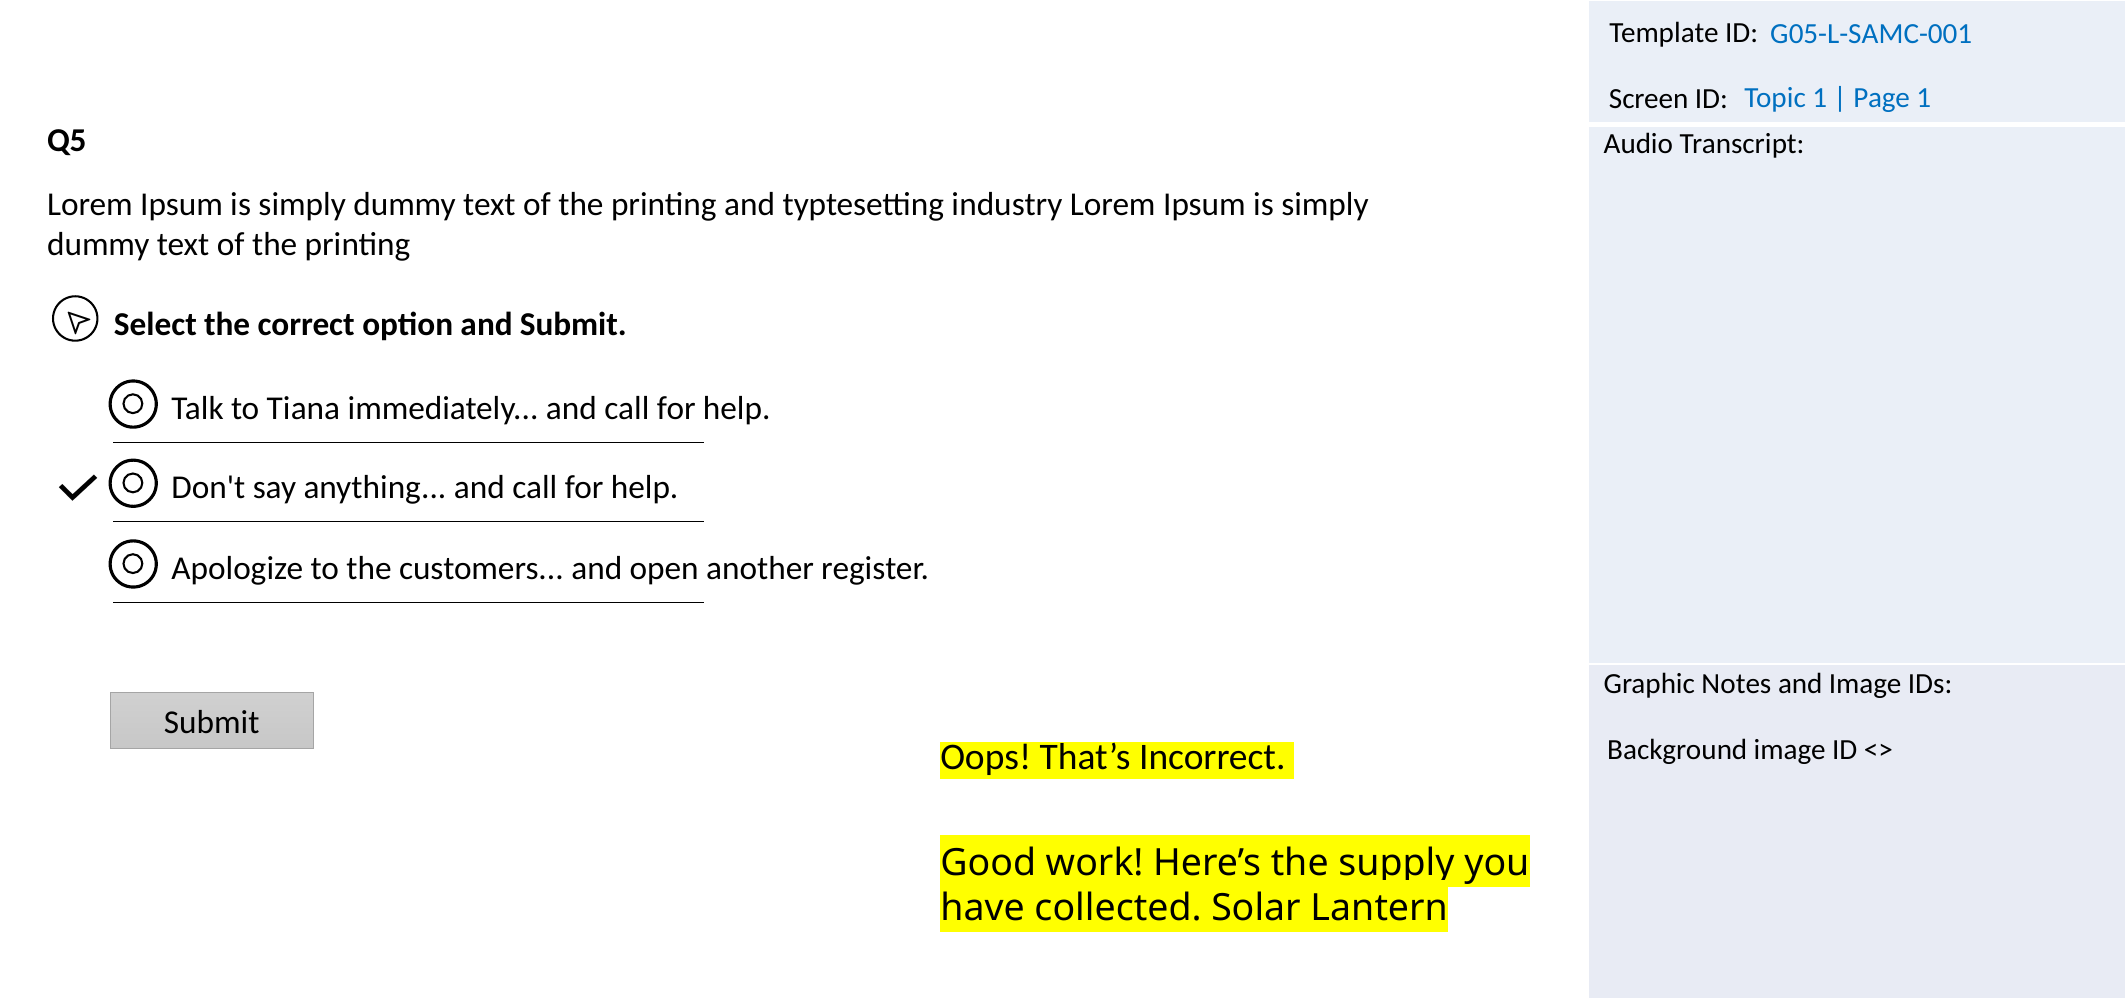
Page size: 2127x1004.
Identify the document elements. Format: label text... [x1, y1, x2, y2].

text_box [110, 457, 1278, 522]
text_box Q5 [46, 117, 1010, 175]
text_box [53, 294, 1043, 350]
text_box Topic 1 | Page 1 [1729, 70, 1961, 121]
text_box G05-L-SAMC-001 [1755, 6, 2126, 57]
text_box Submit [110, 692, 314, 749]
picture [58, 468, 98, 507]
text_box Good work! Here’s the supply you have collected. Solar Lantern [925, 830, 1559, 936]
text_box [110, 538, 1278, 603]
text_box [110, 378, 1278, 443]
text_box Background image ID <> [1592, 722, 2126, 773]
text_box Lorem Ipsum is simply dummy text of the printing and typtesetting industry Lorem Ipsum is simply dummy text of the printing [46, 181, 1390, 299]
text_box Oops! That’s Incorrect. [925, 724, 1348, 785]
